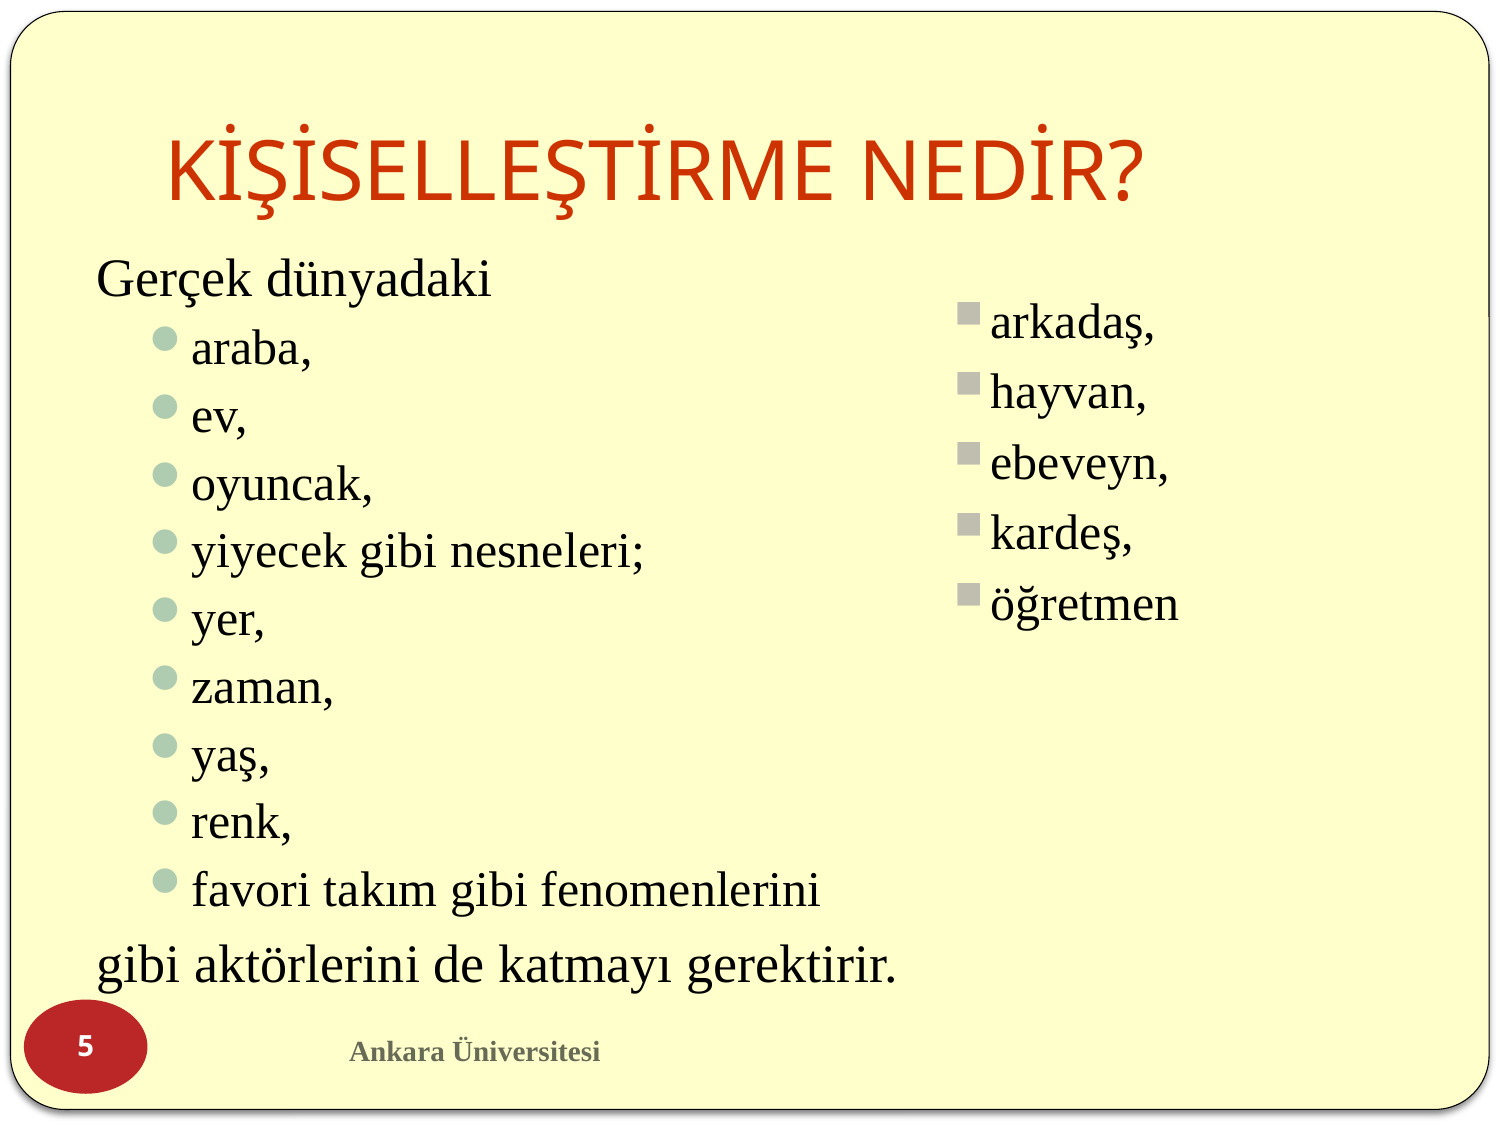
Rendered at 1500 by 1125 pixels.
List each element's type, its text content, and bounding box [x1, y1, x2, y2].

text_box Gerçek dünyadaki araba, ev, oyuncak, yiyecek gibi nesneleri; yer, zaman, yaş, renk, favori takım gibi fenomenlerini gibi aktörlerini de katmayı gerektirir. [81, 234, 980, 1030]
title KİŞİSELLEŞTİRME NEDİR? [150, 45, 1425, 233]
text_box arkadaş, hayvan, ebeveyn, kardeş, öğretmen [890, 281, 1390, 908]
slide_number 5 [23, 999, 148, 1094]
footer Ankara Üniversitesi [150, 1030, 800, 1088]
